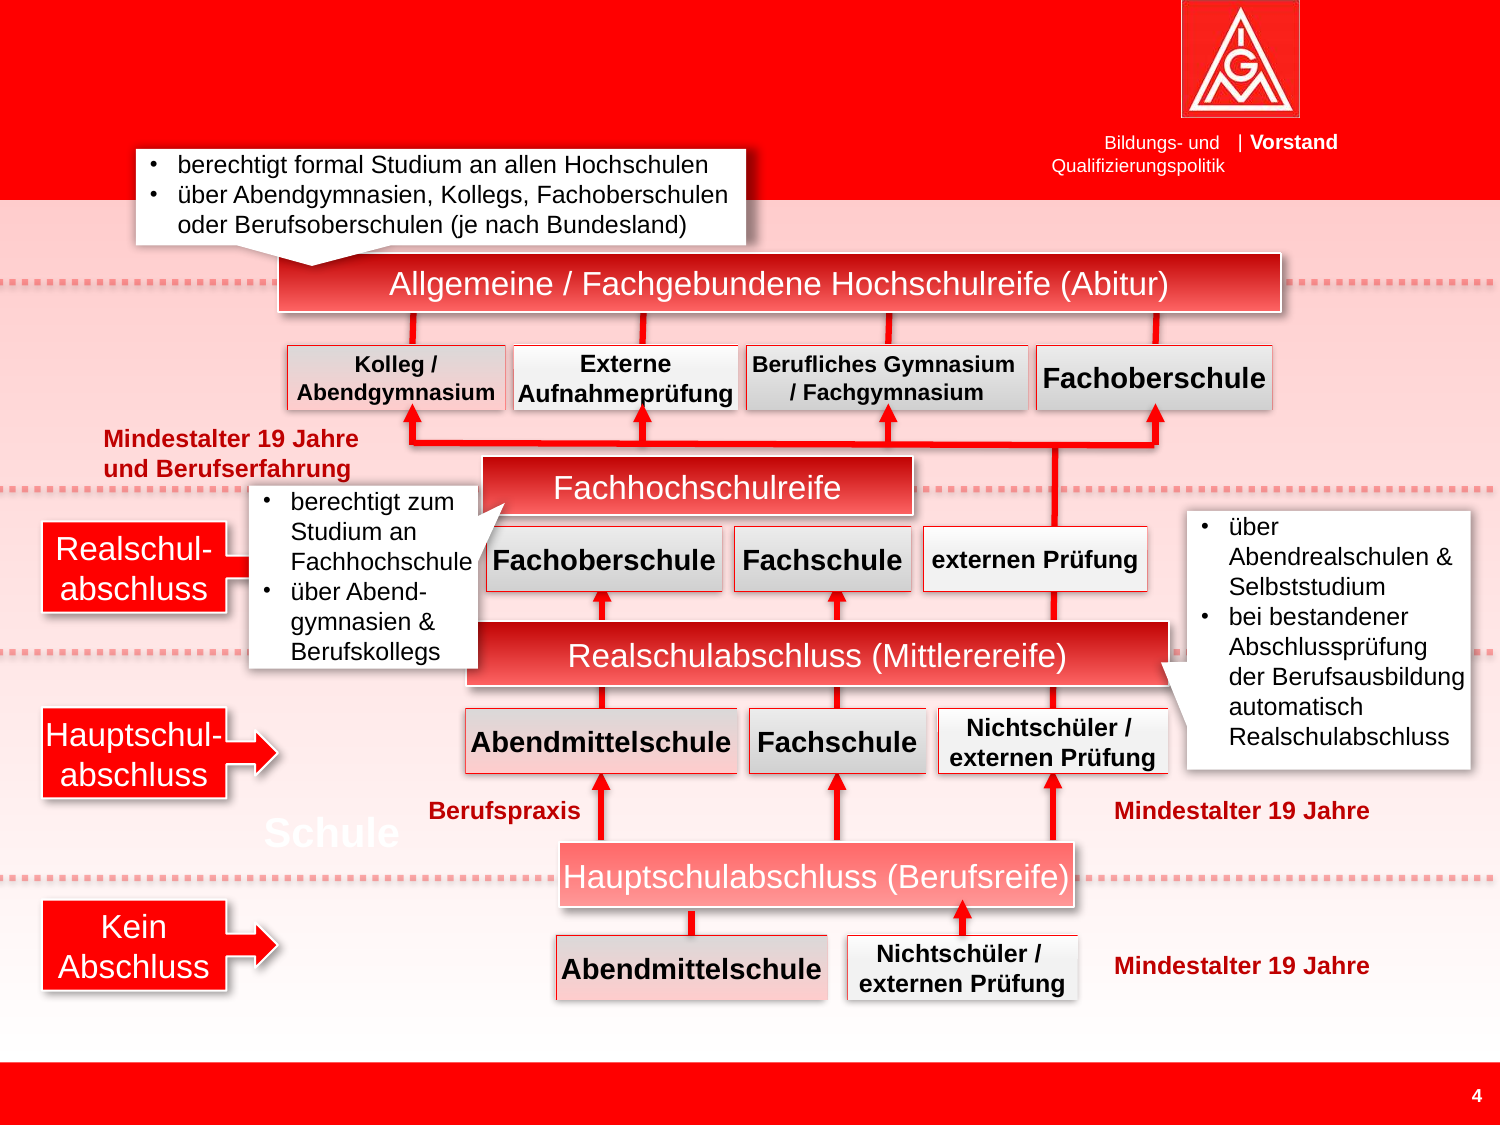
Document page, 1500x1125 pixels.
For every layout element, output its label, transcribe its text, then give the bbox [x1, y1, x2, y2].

slide_number 4 [1471, 1081, 1483, 1107]
picture [1181, 0, 1300, 118]
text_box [41, 521, 272, 991]
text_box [277, 252, 1282, 1001]
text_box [412, 403, 1156, 446]
picture [159, 205, 1333, 991]
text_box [0, 199, 1500, 1059]
text_box berechtigt formal Studium an allen Hochschulen über Abendgymnasien, Kollegs, Fachoberschulen oder Berufsoberschulen (je nach Bundesland) [135, 148, 747, 197]
